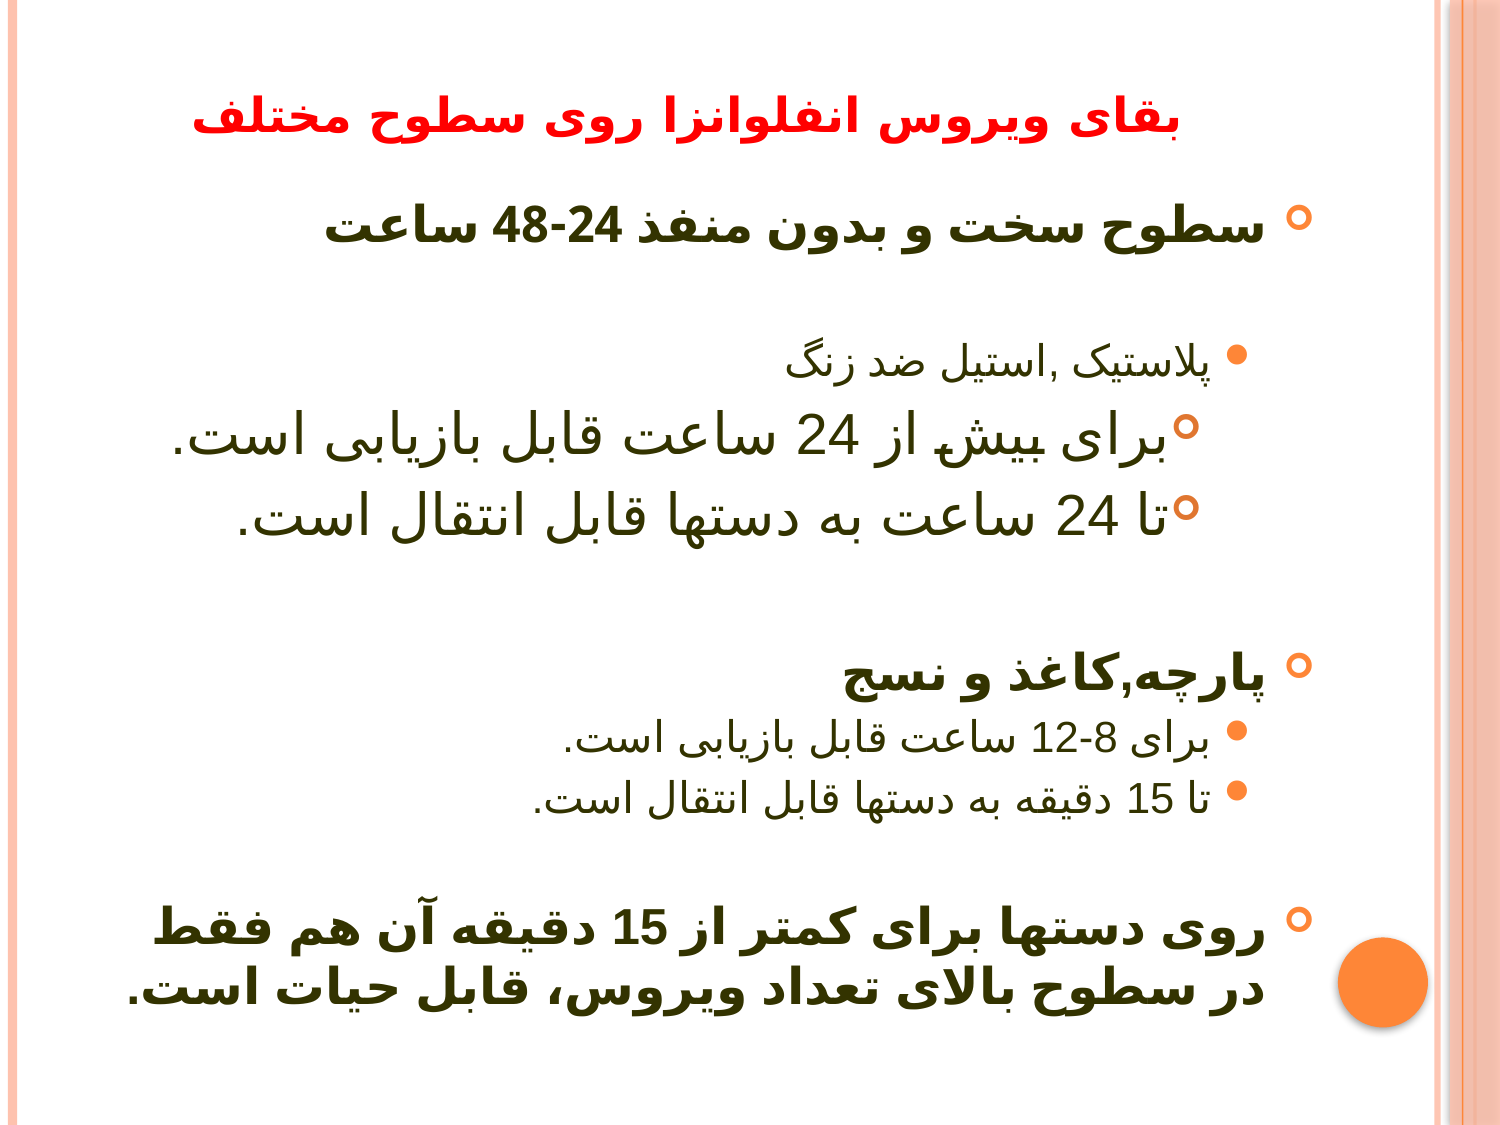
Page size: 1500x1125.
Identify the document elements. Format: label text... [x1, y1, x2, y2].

title بقای ویروس انفلوانزا روی سطوح مختلف [75, 45, 1300, 149]
list سطوح سخت و بدون منفذ 24-48 ساعت پلاستیک ,استیل ضد زنگ برای بیش از 24 ساعت قابل بازیابی است. تا 24 ساعت به دستها قابل انتقال است. پارچه,کاغذ و نسج برای 8-12 ساعت قابل بازیابی است. تا 15 دقیقه به دستها قابل انتقال است. روی دستها برای کمتر از 15 دقیقه آن هم فقط در سطوح بالای تعداد ویروس، قابل حیات است. [100, 184, 1326, 1059]
